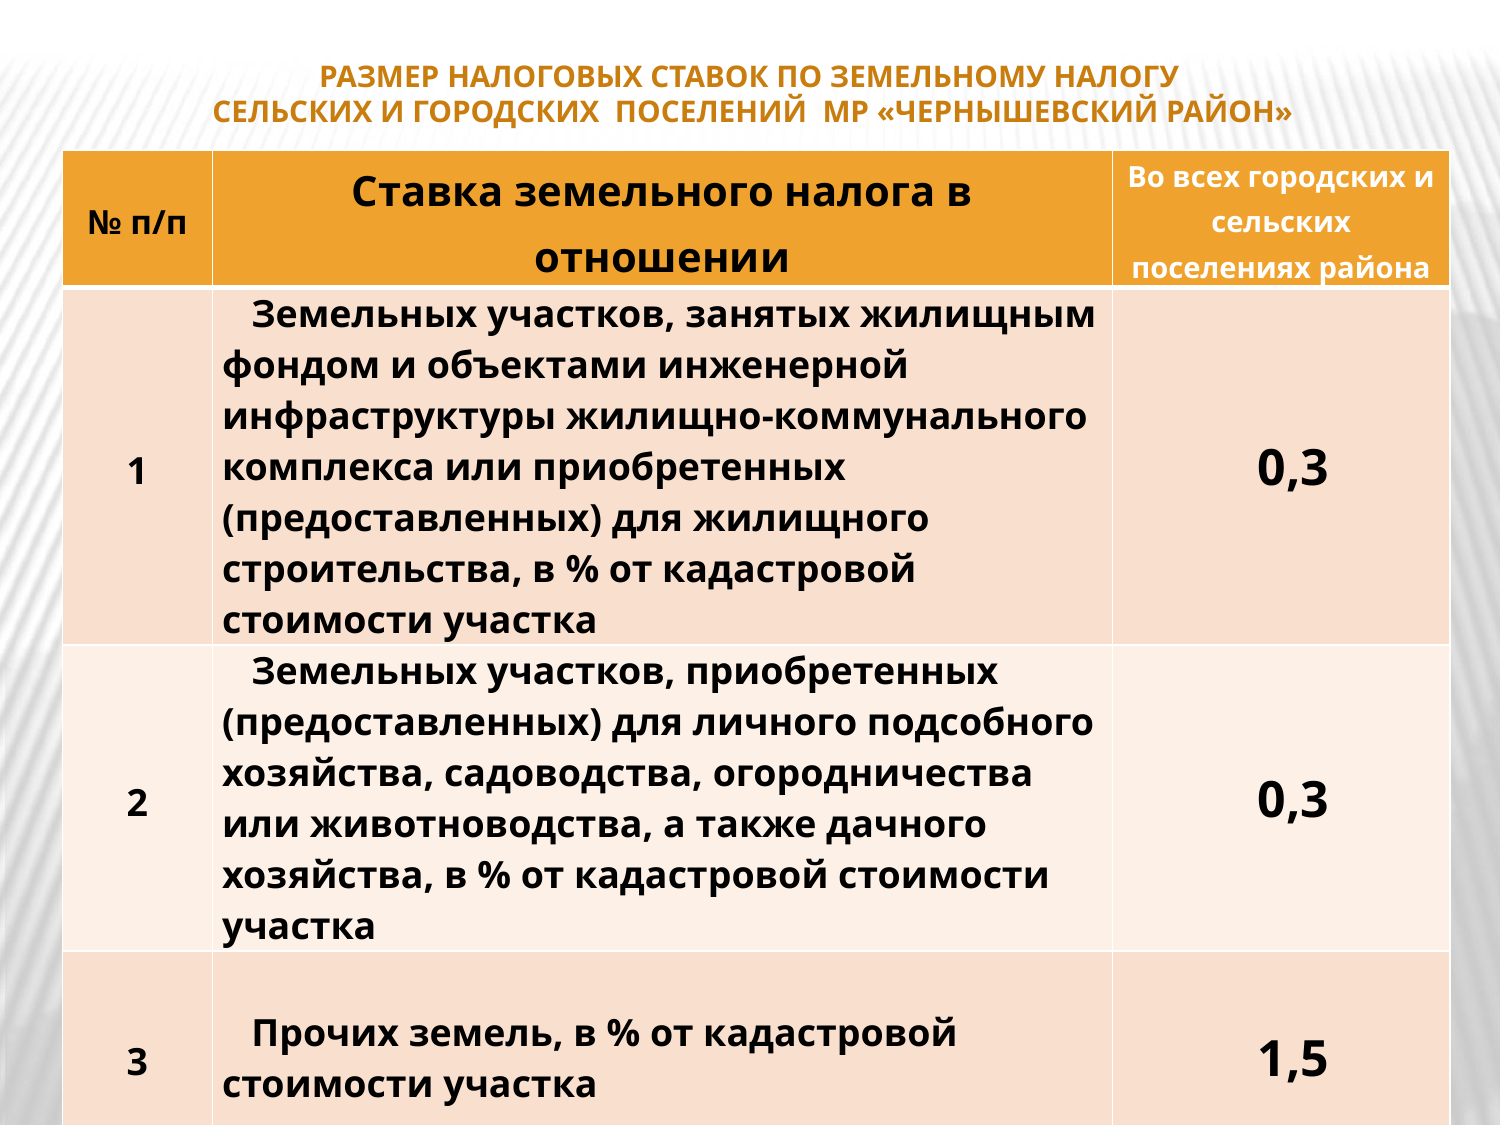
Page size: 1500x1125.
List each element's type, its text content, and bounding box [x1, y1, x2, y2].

table_cell 1 [63, 290, 212, 644]
table_header Ставка земельного налога в отношении [213, 151, 1112, 285]
table_cell 2 [63, 646, 212, 950]
table_header Во всех городских и сельских поселениях района [1113, 151, 1449, 285]
table_cell 1,5 [1113, 952, 1449, 1125]
table_cell 0,3 [1113, 646, 1449, 950]
text_box Размер налоговых ставок по земельному налогу сельских и городских поселений МР «Чернышевский район» [74, 49, 1425, 138]
table_cell Прочих земель, в % от кадастровой стоимости участка [213, 952, 1112, 1125]
table_cell Земельных участков, занятых жилищным фондом и объектами инженерной инфраструктуры жилищно-коммунального комплекса или приобретенных (предоставленных) для жилищного строительства, в % от кадастровой стоимости участка [213, 290, 1112, 644]
table_cell 3 [63, 952, 212, 1125]
table_cell Земельных участков, приобретенных (предоставленных) для личного подсобного хозяйства, садоводства, огородничества или животноводства, а также дачного хозяйства, в % от кадастровой стоимости участка [213, 646, 1112, 950]
table_cell 0,3 [1113, 290, 1449, 644]
table_header № п/п [63, 151, 212, 285]
